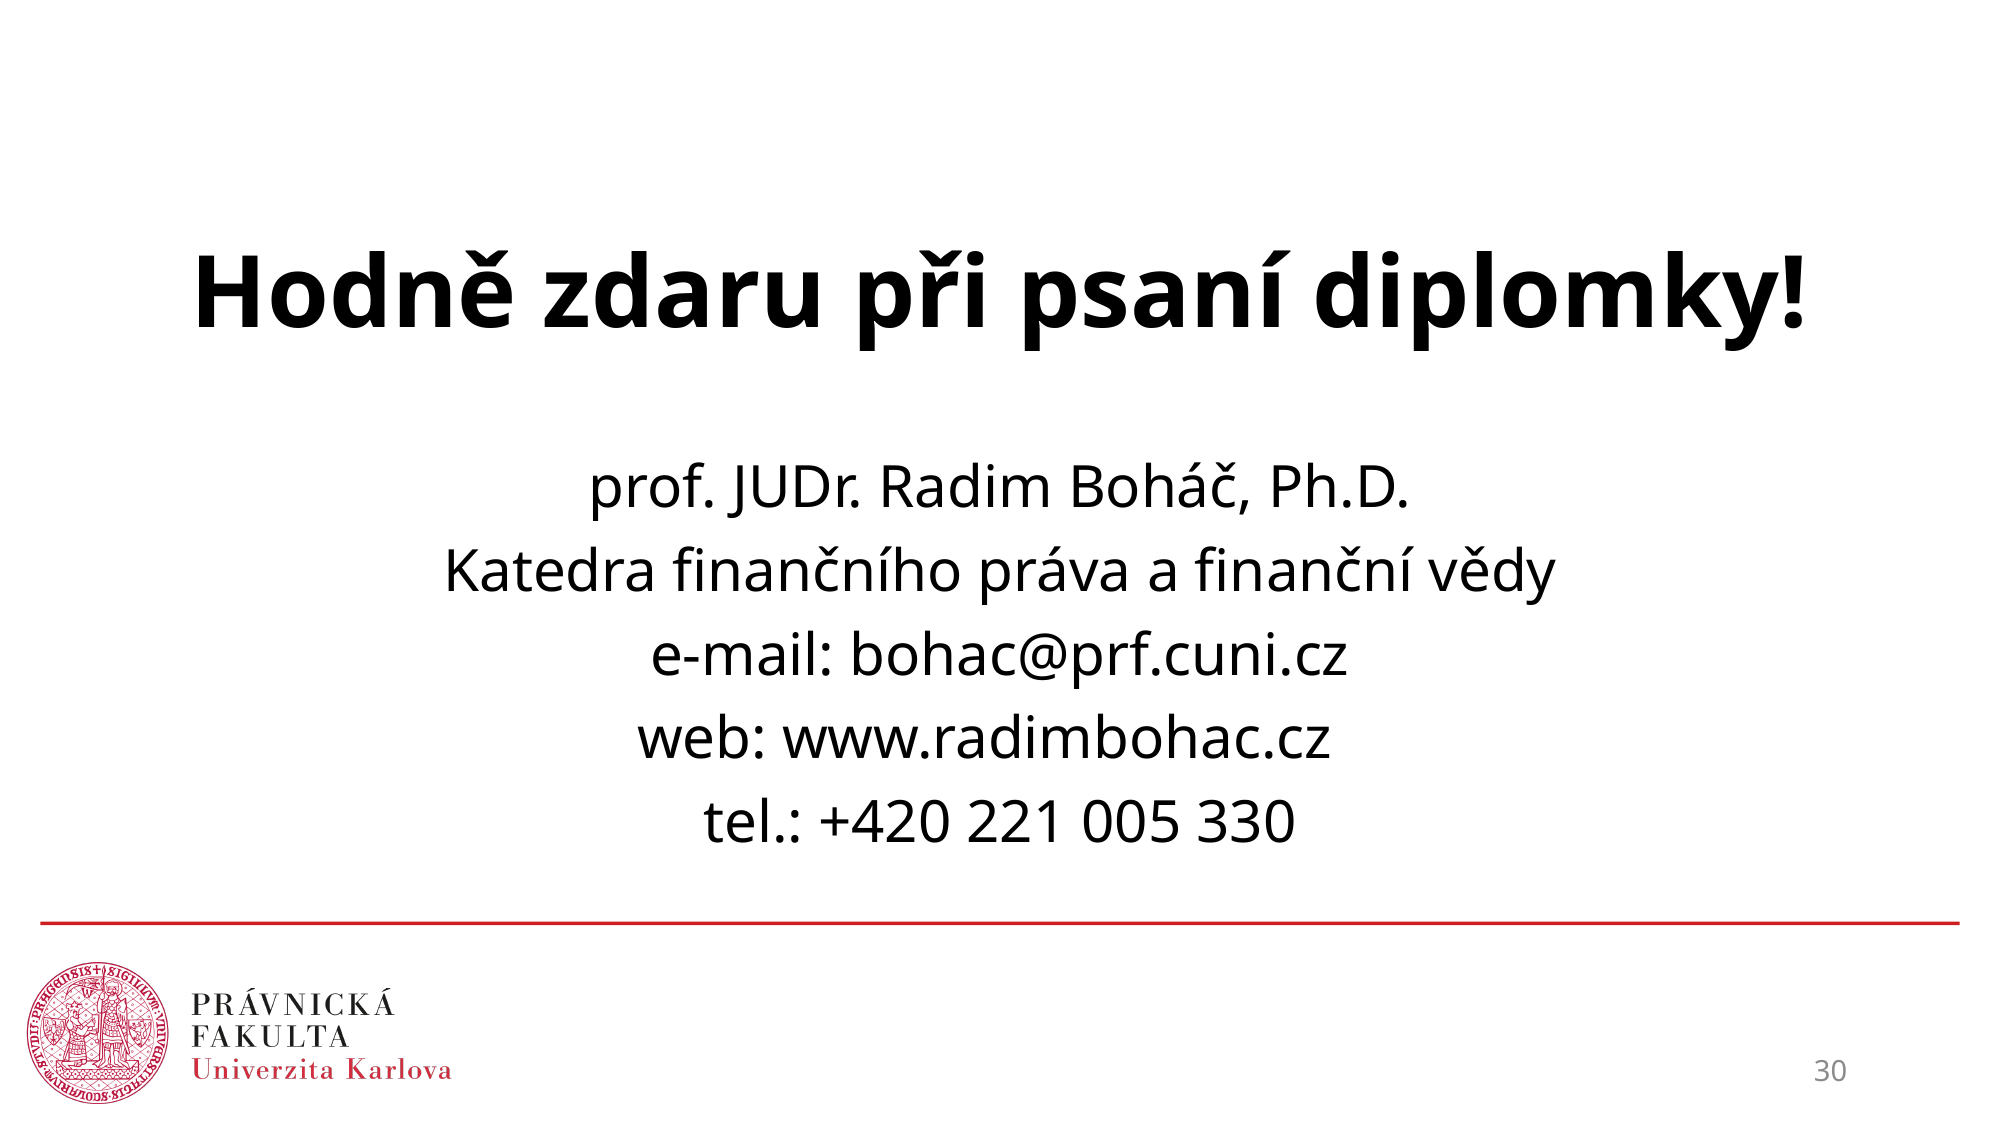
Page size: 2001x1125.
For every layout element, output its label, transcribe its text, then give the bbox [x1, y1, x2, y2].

slide_number 30 [1412, 1042, 1863, 1103]
picture [26, 962, 452, 1104]
list prof. JUDr. Radim Boháč, Ph.D. Katedra finančního práva a finanční vědy e-mail: bohac@prf.cuni.cz web: www.radimbohac.cz tel.: +420 221 005 330 [137, 450, 1863, 905]
title Hodně zdaru při psaní diplomky! [137, 178, 1863, 397]
